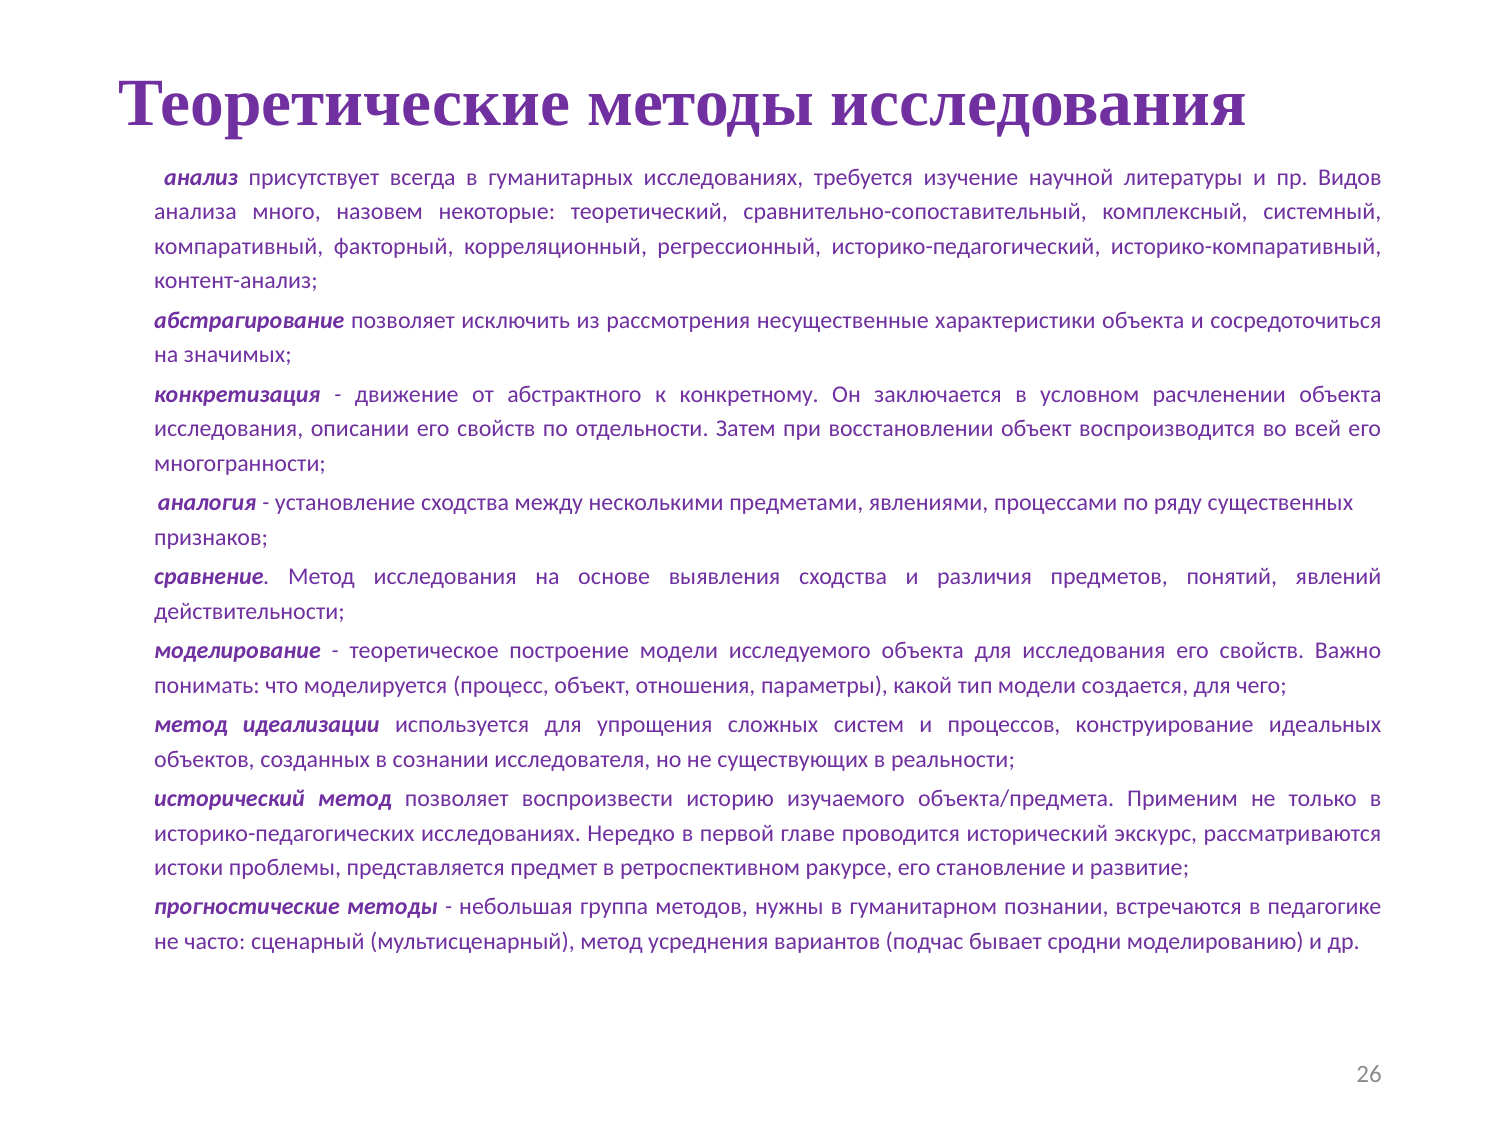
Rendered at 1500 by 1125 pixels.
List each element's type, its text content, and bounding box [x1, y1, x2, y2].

list анализ присутствует всегда в гуманитарных исследованиях, требуется изучение научной литературы и пр. Видов анализа много, назовем некоторые: теоретический, сравнительно-сопоставительный, комплексный, системный, компаративный, факторный, корреляционный, регрессионный, историко-педагогический, историко-компаративный, контент-анализ; абстрагирование позволяет исключить из рассмотрения несущественные характеристики объекта и сосредоточиться на значимых; конкретизация - движение от абстрактного к конкретному. Он заключается в условном расчленении объекта исследования, описании его свойств по отдельности. Затем при восстановлении объект воспроизводится во всей его многогранности; аналогия - установление сходства между несколькими предметами, явлениями, процессами по ряду существенных признаков; сравнение. Метод исследования на основе выявления сходства и различия предметов, понятий, явлений действительности; моделирование - теоретическое построение модели исследуемого объекта для исследования его свойств. Важно понимать: что моделируется (процесс, объект, отношения, параметры), какой тип модели создается, для чего; метод идеализации используется для упрощения сложных систем и процессов, конструирование идеальных объектов, созданных в сознании исследователя, но не существующих в реальности; исторический метод позволяет воспроизвести историю изучаемого объекта/предмета. Применим не только в историко-педагогических исследованиях. Нередко в первой главе проводится исторический экскурс, рассматриваются истоки проблемы, представляется предмет в ретроспективном ракурсе, его становление и развитие; прогностические методы - небольшая группа методов, нужны в гуманитарном познании, встречаются в педагогике не часто: сценарный (мультисценарный), метод усреднения вариантов (подчас бывает сродни моделированию) и др. [103, 148, 1397, 1014]
slide_number 26 [1059, 1042, 1397, 1103]
title Теоретические методы исследования [103, 59, 1397, 148]
